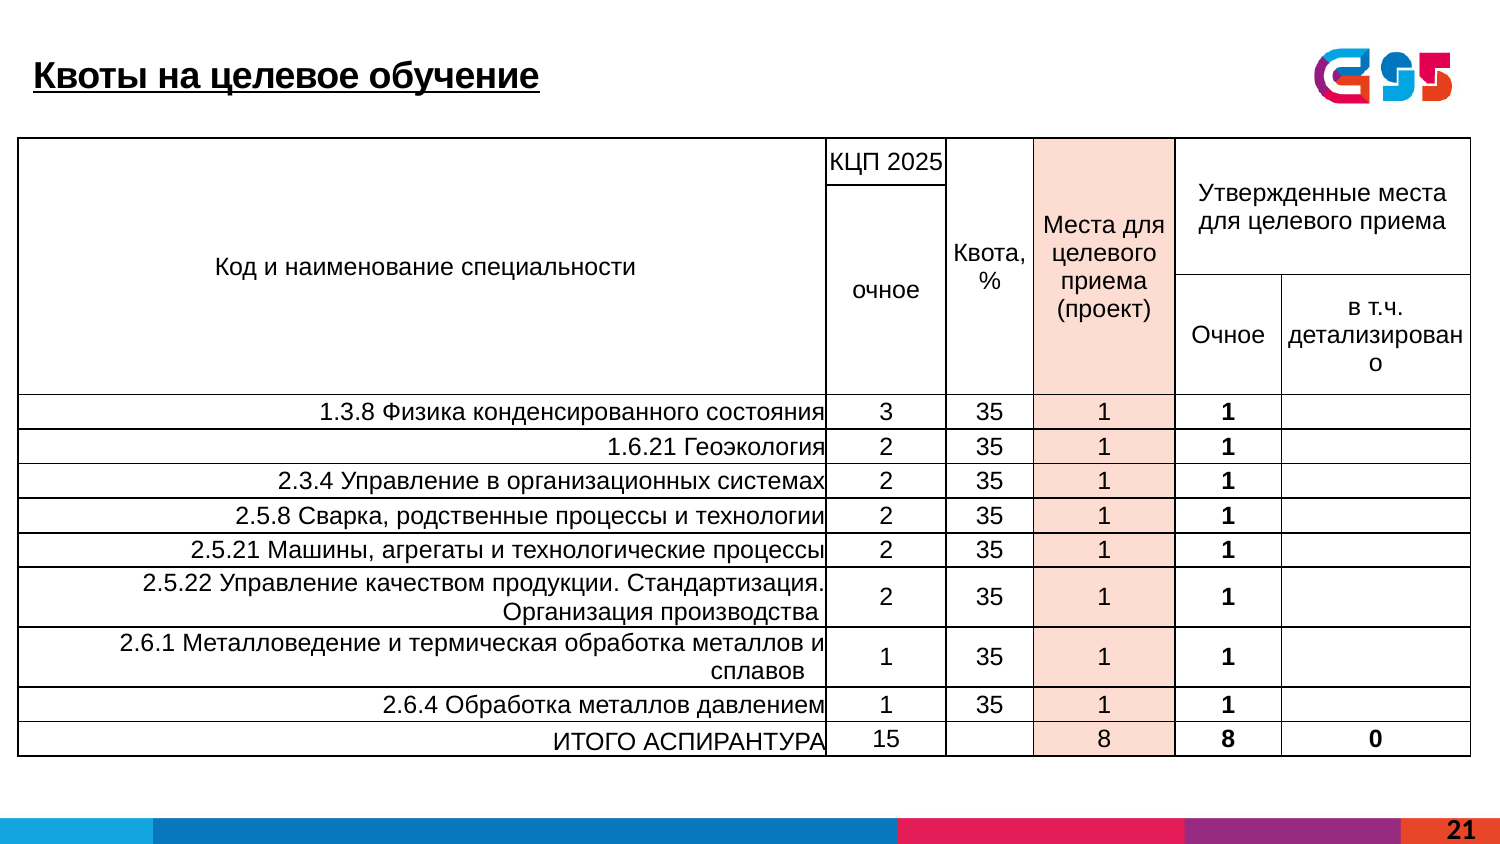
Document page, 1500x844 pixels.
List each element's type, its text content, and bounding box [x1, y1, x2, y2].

text_box 21 [1422, 802, 1500, 844]
table_cell ИТОГО АСПИРАНТУРА [19, 722, 825, 755]
table_cell 1 [1176, 464, 1281, 497]
table_cell 1 [1176, 395, 1281, 428]
table_cell [1282, 688, 1470, 721]
picture [0, 0, 1500, 844]
table_cell 8 [1176, 722, 1281, 755]
table_cell 35 [947, 688, 1033, 721]
table_cell 35 [947, 395, 1033, 428]
table_cell 35 [947, 534, 1033, 566]
table_cell [1282, 534, 1470, 566]
table_cell 1 [1034, 499, 1174, 532]
table_cell 2.5.21 Машины, агрегаты и технологические процессы [19, 534, 825, 566]
table_cell 1 [1176, 430, 1281, 463]
table_cell [1282, 430, 1470, 463]
table_header Квота, % [947, 139, 1033, 394]
table_cell 1 [1034, 464, 1174, 497]
table_cell 2.6.1 Металловедение и термическая обработка металлов и сплавов [19, 628, 825, 686]
table_header Утвержденные места для целевого приема [1176, 139, 1470, 274]
table_cell 1 [1176, 534, 1281, 566]
table_cell 3 [827, 395, 945, 428]
table_cell 2 [827, 464, 945, 497]
table_cell 1 [1034, 430, 1174, 463]
table_cell [1282, 395, 1470, 428]
table_cell 35 [947, 628, 1033, 686]
table_cell [1282, 568, 1470, 626]
table_cell 2 [827, 430, 945, 463]
table_cell 1 [1176, 688, 1281, 721]
table_cell 2.6.4 Обработка металлов давлением [19, 688, 825, 721]
table_header Места для целевого приема (проект) [1034, 139, 1174, 394]
table_cell Очное [1176, 275, 1281, 394]
table_cell 1 [1034, 688, 1174, 721]
table_cell 2 [827, 568, 945, 626]
table_cell 1 [827, 628, 945, 686]
table_cell 35 [947, 568, 1033, 626]
table_cell 1 [1034, 628, 1174, 686]
table_cell 1.3.8 Физика конденсированного состояния [19, 395, 825, 428]
table_cell [947, 722, 1033, 755]
table_header КЦП 2025 [827, 139, 945, 184]
table_cell 0 [1282, 722, 1470, 755]
table_cell 2 [827, 499, 945, 532]
table_cell 2.3.4 Управление в организационных системах [19, 464, 825, 497]
table_cell 1 [1176, 499, 1281, 532]
table_cell 8 [1034, 722, 1174, 755]
table_cell [1282, 628, 1470, 686]
table_cell 1 [1034, 568, 1174, 626]
table_cell 15 [827, 722, 945, 755]
table_cell 1.6.21 Геоэкология [19, 430, 825, 463]
table_cell 35 [947, 464, 1033, 497]
table_cell 1 [1034, 395, 1174, 428]
table_cell 2.5.8 Сварка, родственные процессы и технологии [19, 499, 825, 532]
table_header Код и наименование специальности [19, 139, 825, 394]
table_cell 2 [827, 534, 945, 566]
table_cell 1 [1176, 628, 1281, 686]
table_cell 1 [1034, 534, 1174, 566]
table_cell 1 [827, 688, 945, 721]
table_cell [1282, 464, 1470, 497]
table_cell 1 [1176, 568, 1281, 626]
table_cell очное [827, 186, 945, 394]
table_cell 35 [947, 499, 1033, 532]
table_cell в т.ч. детализировано [1282, 275, 1470, 394]
table_cell 2.5.22 Управление качеством продукции. Стандартизация. Организация производства [19, 568, 825, 626]
text_box Квоты на целевое обучение [18, 43, 1423, 104]
table_cell 35 [947, 430, 1033, 463]
table_cell [1282, 499, 1470, 532]
